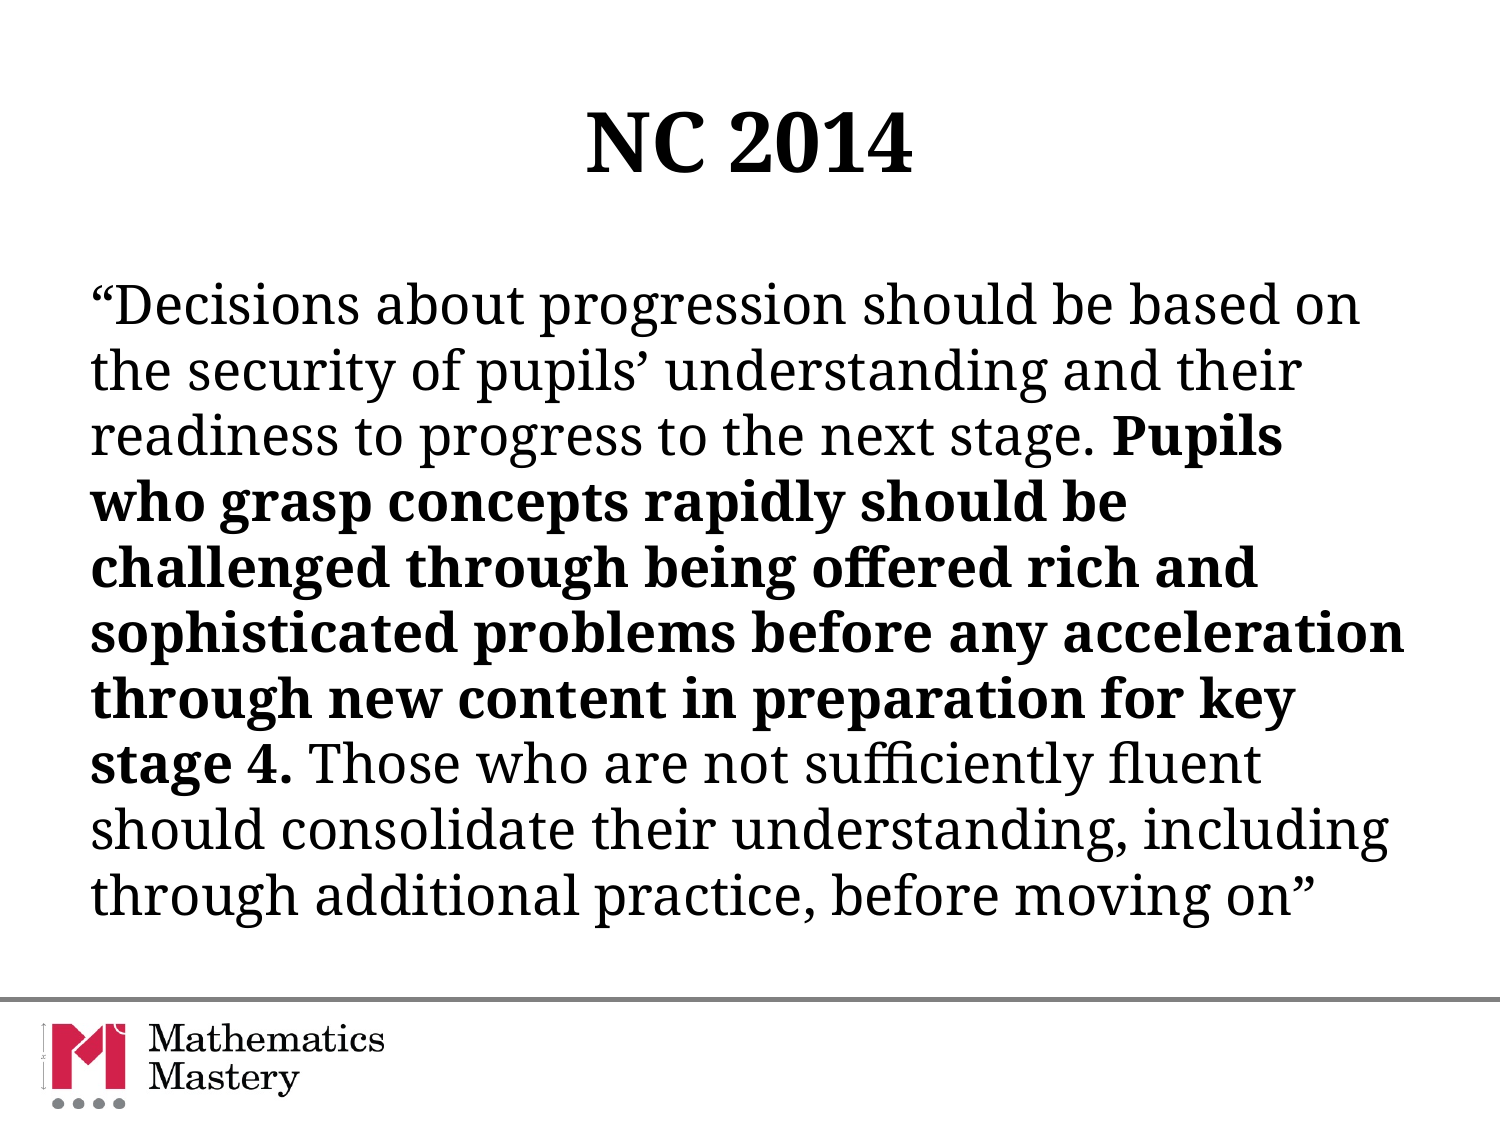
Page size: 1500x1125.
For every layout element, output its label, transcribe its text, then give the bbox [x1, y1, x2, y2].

title NC 2014 [75, 45, 1425, 233]
list “Decisions about progression should be based on the security of pupils’ understanding and their readiness to progress to the next stage. Pupils who grasp concepts rapidly should be challenged through being offered rich and sophisticated problems before any acceleration through new content in preparation for key stage 4. Those who are not sufficiently fluent should consolidate their understanding, including through additional practice, before moving on” [75, 262, 1425, 1005]
picture [41, 1023, 384, 1109]
